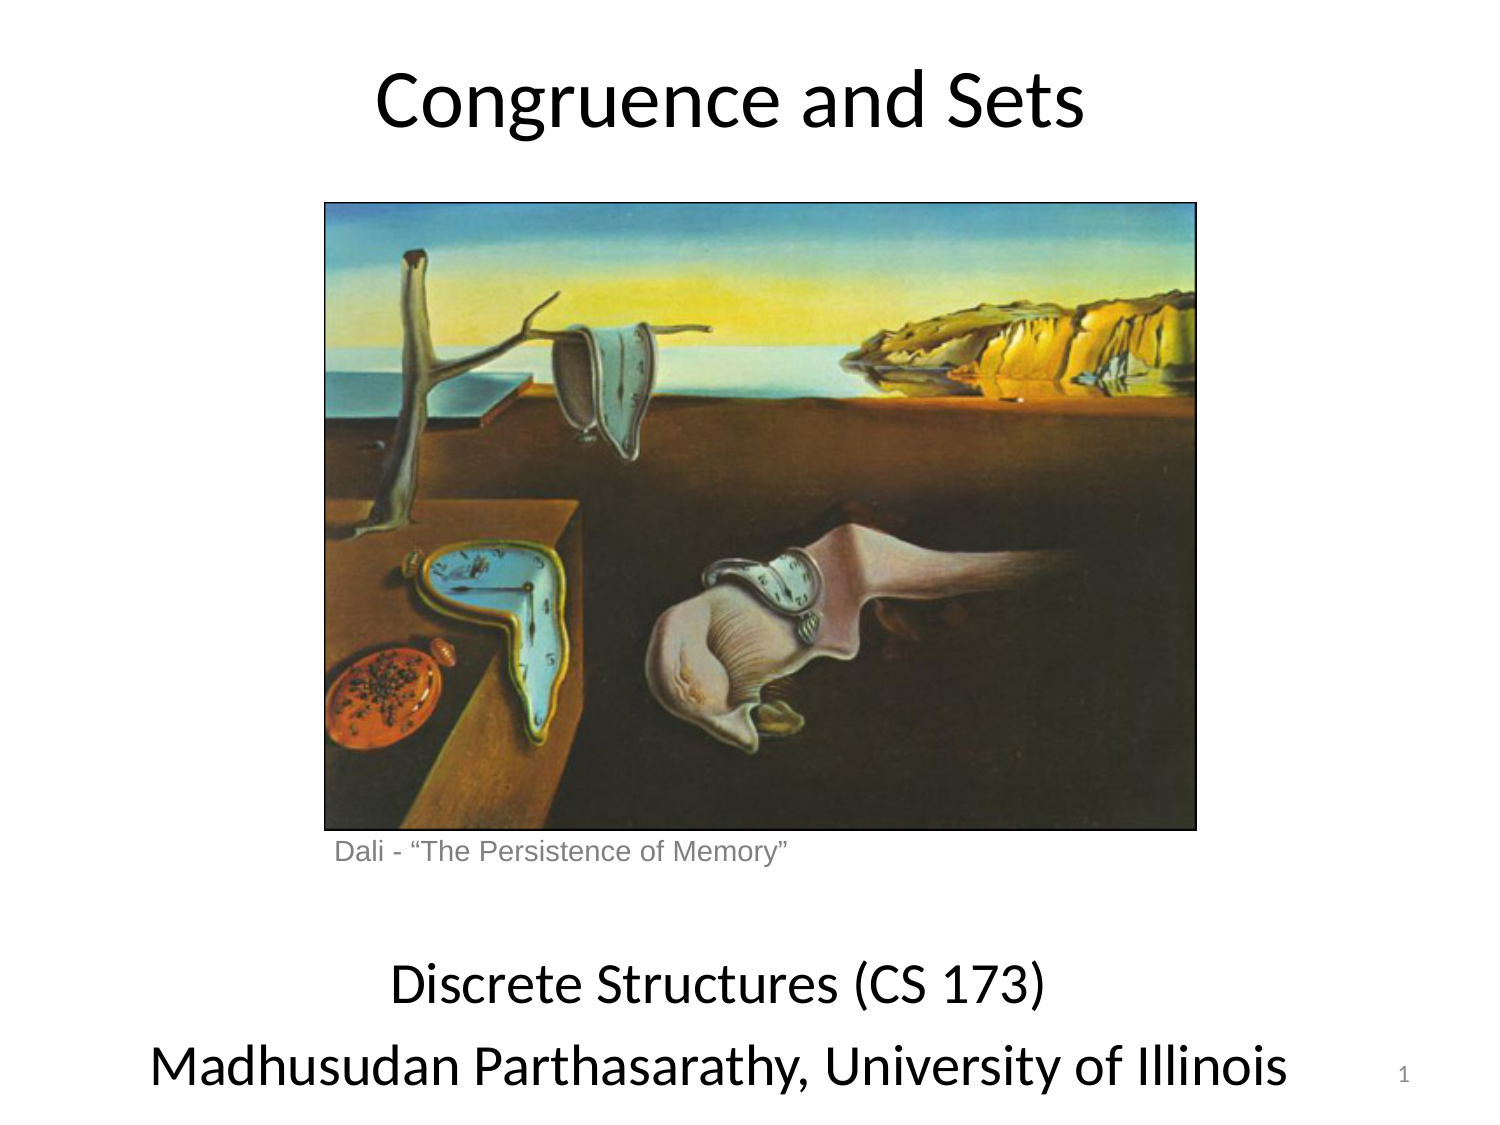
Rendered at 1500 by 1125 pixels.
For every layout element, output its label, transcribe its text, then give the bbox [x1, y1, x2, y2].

text_box Discrete Structures (CS 173) Madhusudan Parthasarathy, University of Illinois [124, 937, 1313, 1113]
picture [324, 202, 1197, 831]
text_box Congruence and Sets [150, 0, 1313, 188]
slide_number 1 [1074, 1042, 1425, 1103]
text_box Dali - “The Persistence of Memory” [319, 834, 1124, 875]
